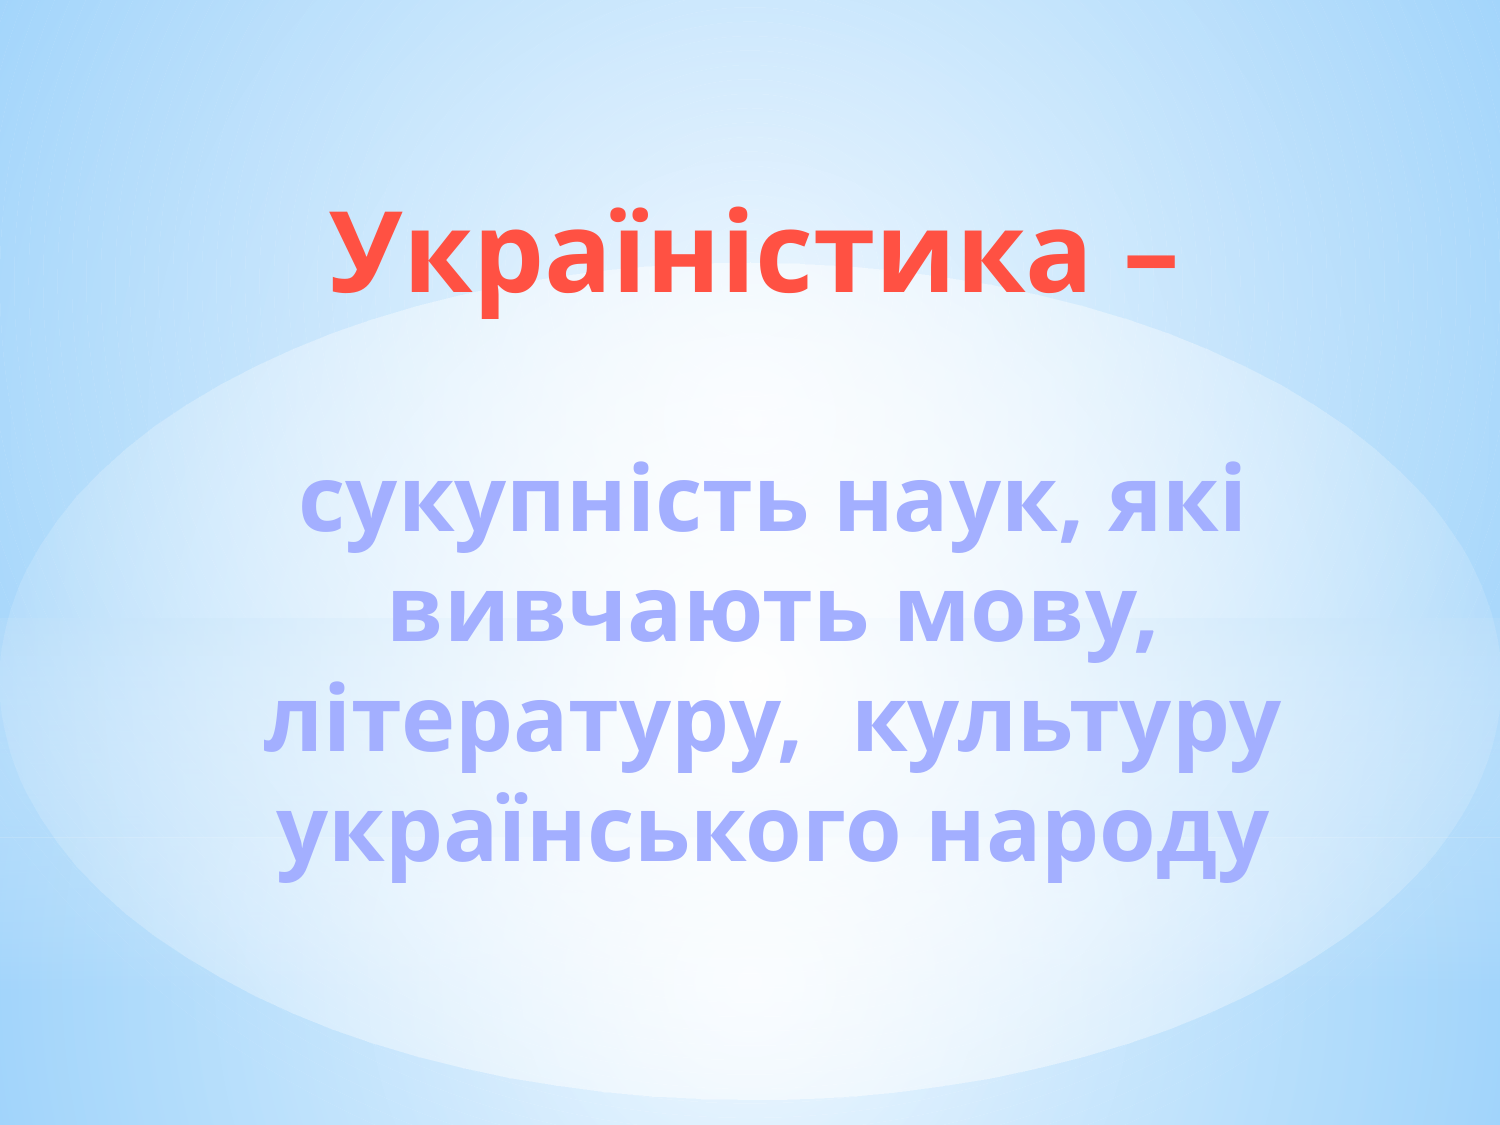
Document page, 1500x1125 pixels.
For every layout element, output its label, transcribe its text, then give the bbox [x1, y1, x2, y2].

text_box сукупність наук, які вивчають мову, літературу, культуру українського народу [182, 432, 1365, 888]
list Україністика – [85, 172, 1445, 793]
